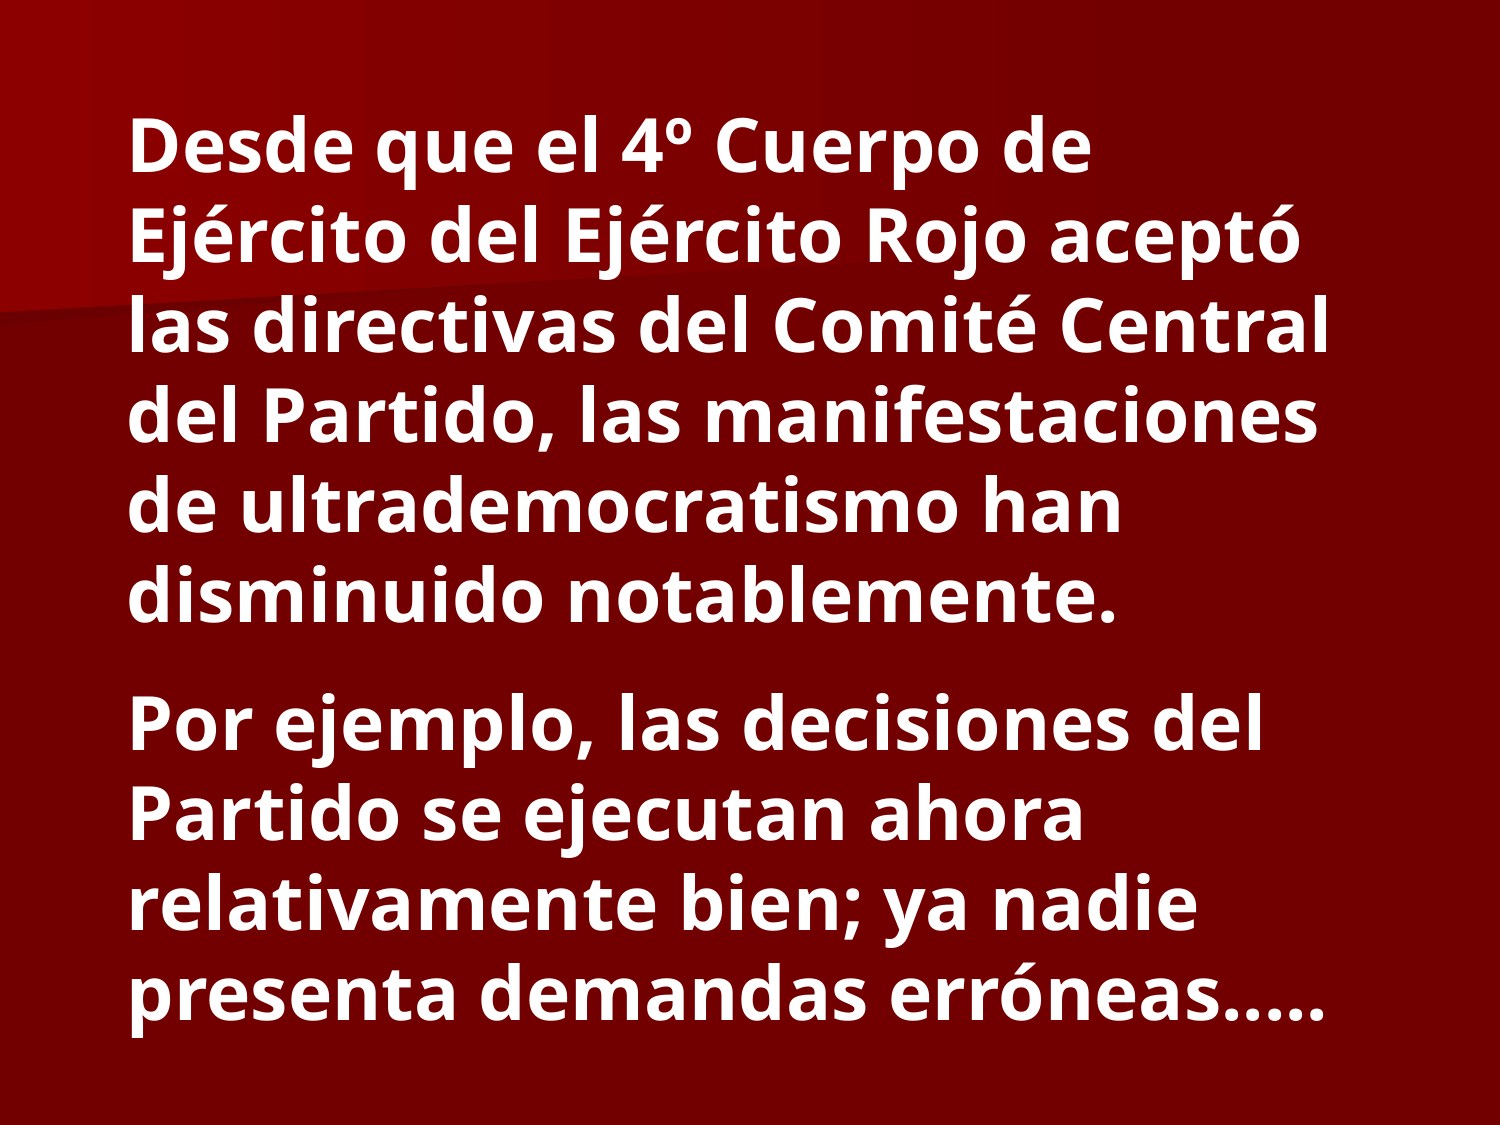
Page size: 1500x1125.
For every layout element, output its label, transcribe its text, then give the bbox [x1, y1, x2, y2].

text_box Desde que el 4º Cuerpo de Ejército del Ejército Rojo aceptó las directivas del Comité Central del Partido, las manifestaciones de ultrademocratismo han disminuido notablemente. Por ejemplo, las decisiones del Partido se ejecutan ahora relativamente bien; ya nadie presenta demandas erróneas..... [112, 90, 1376, 1043]
